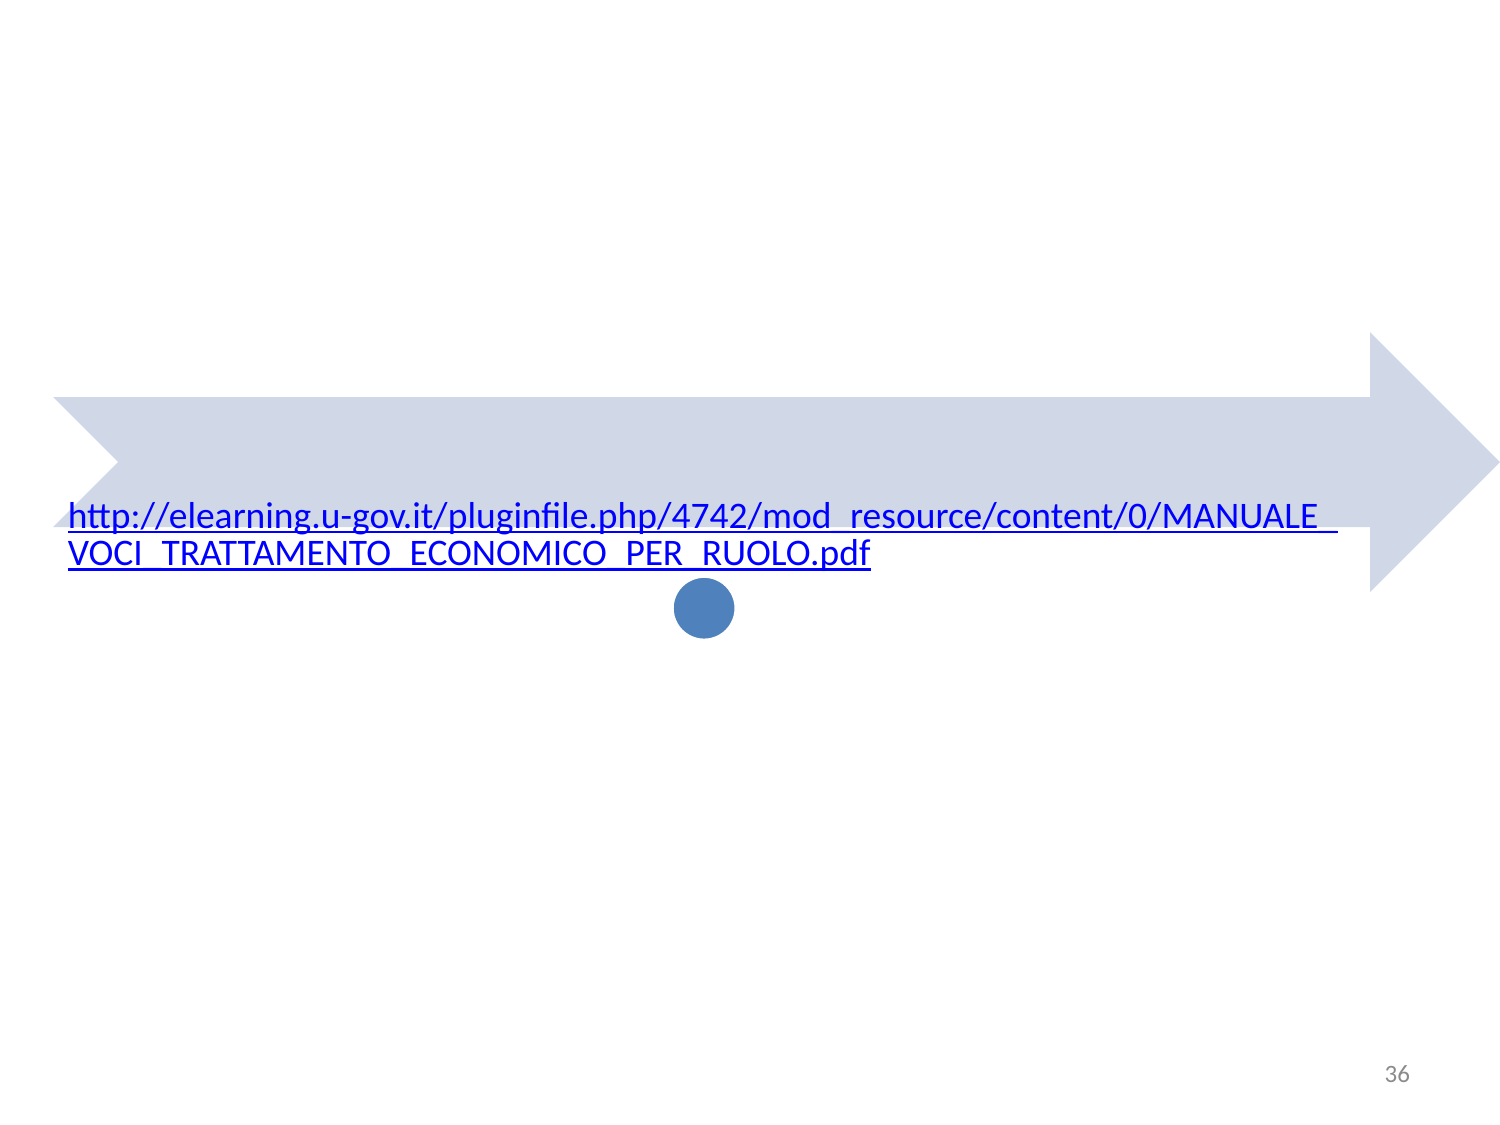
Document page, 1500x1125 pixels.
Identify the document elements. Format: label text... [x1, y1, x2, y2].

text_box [52, 136, 1500, 788]
slide_number 36 [1074, 1042, 1425, 1103]
